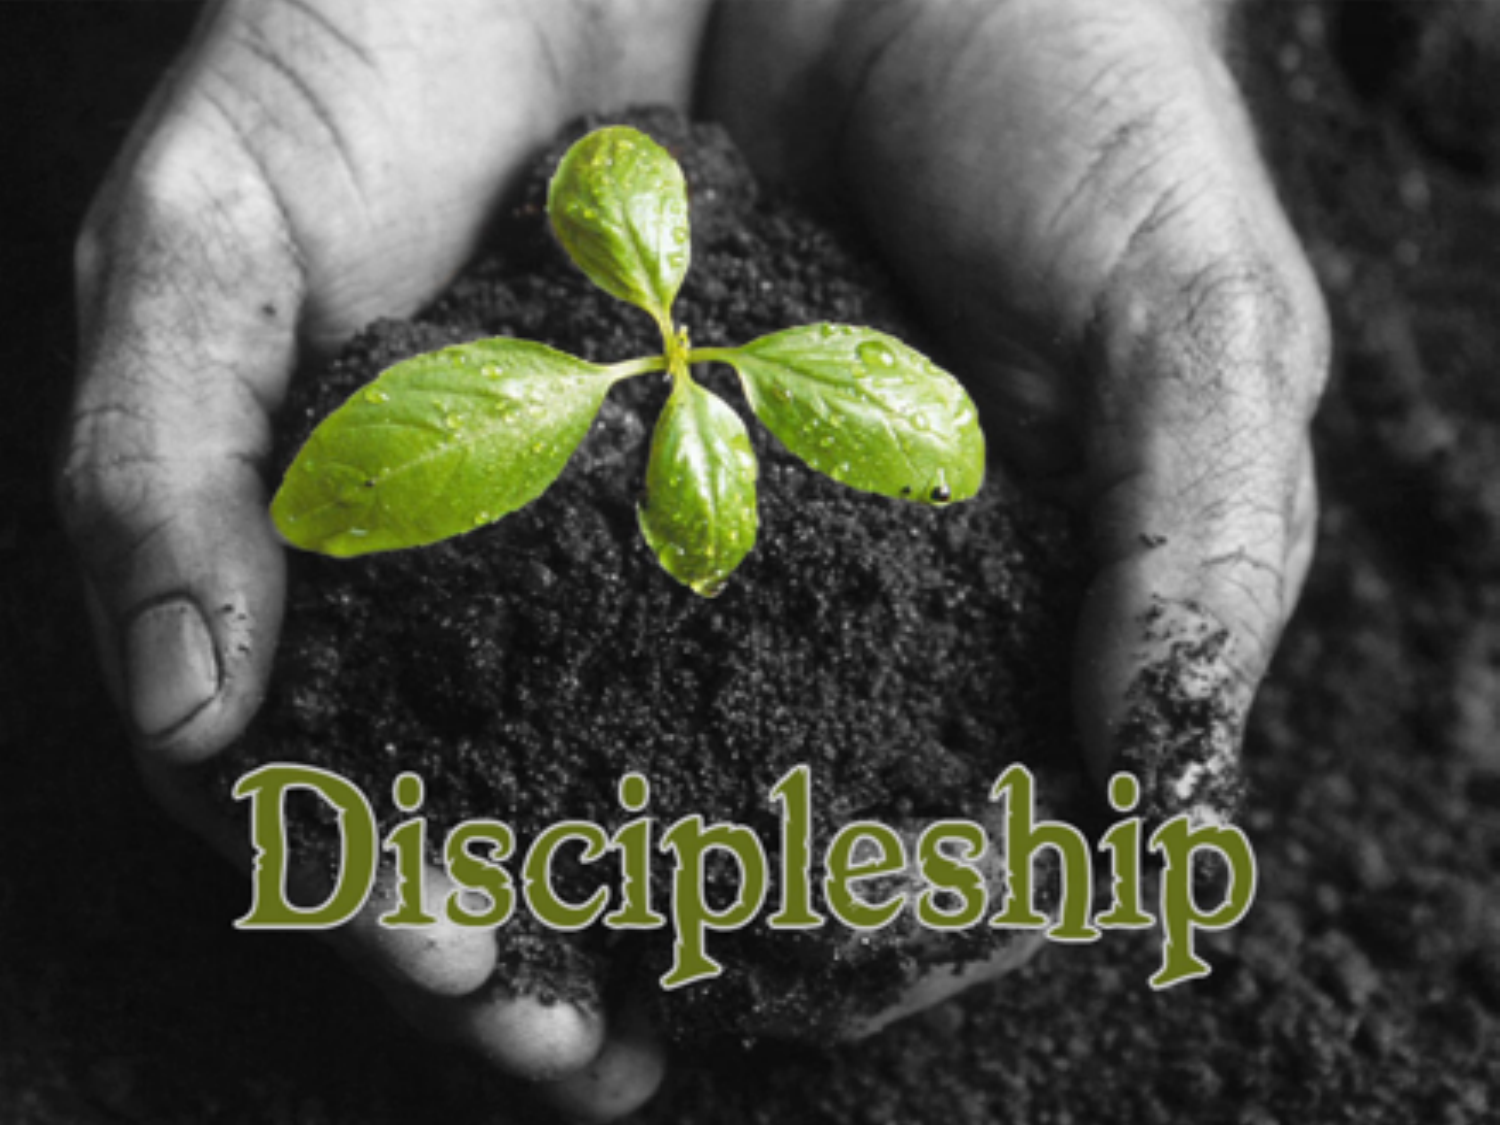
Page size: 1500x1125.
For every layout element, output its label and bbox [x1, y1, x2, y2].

list [0, 0, 1500, 1125]
